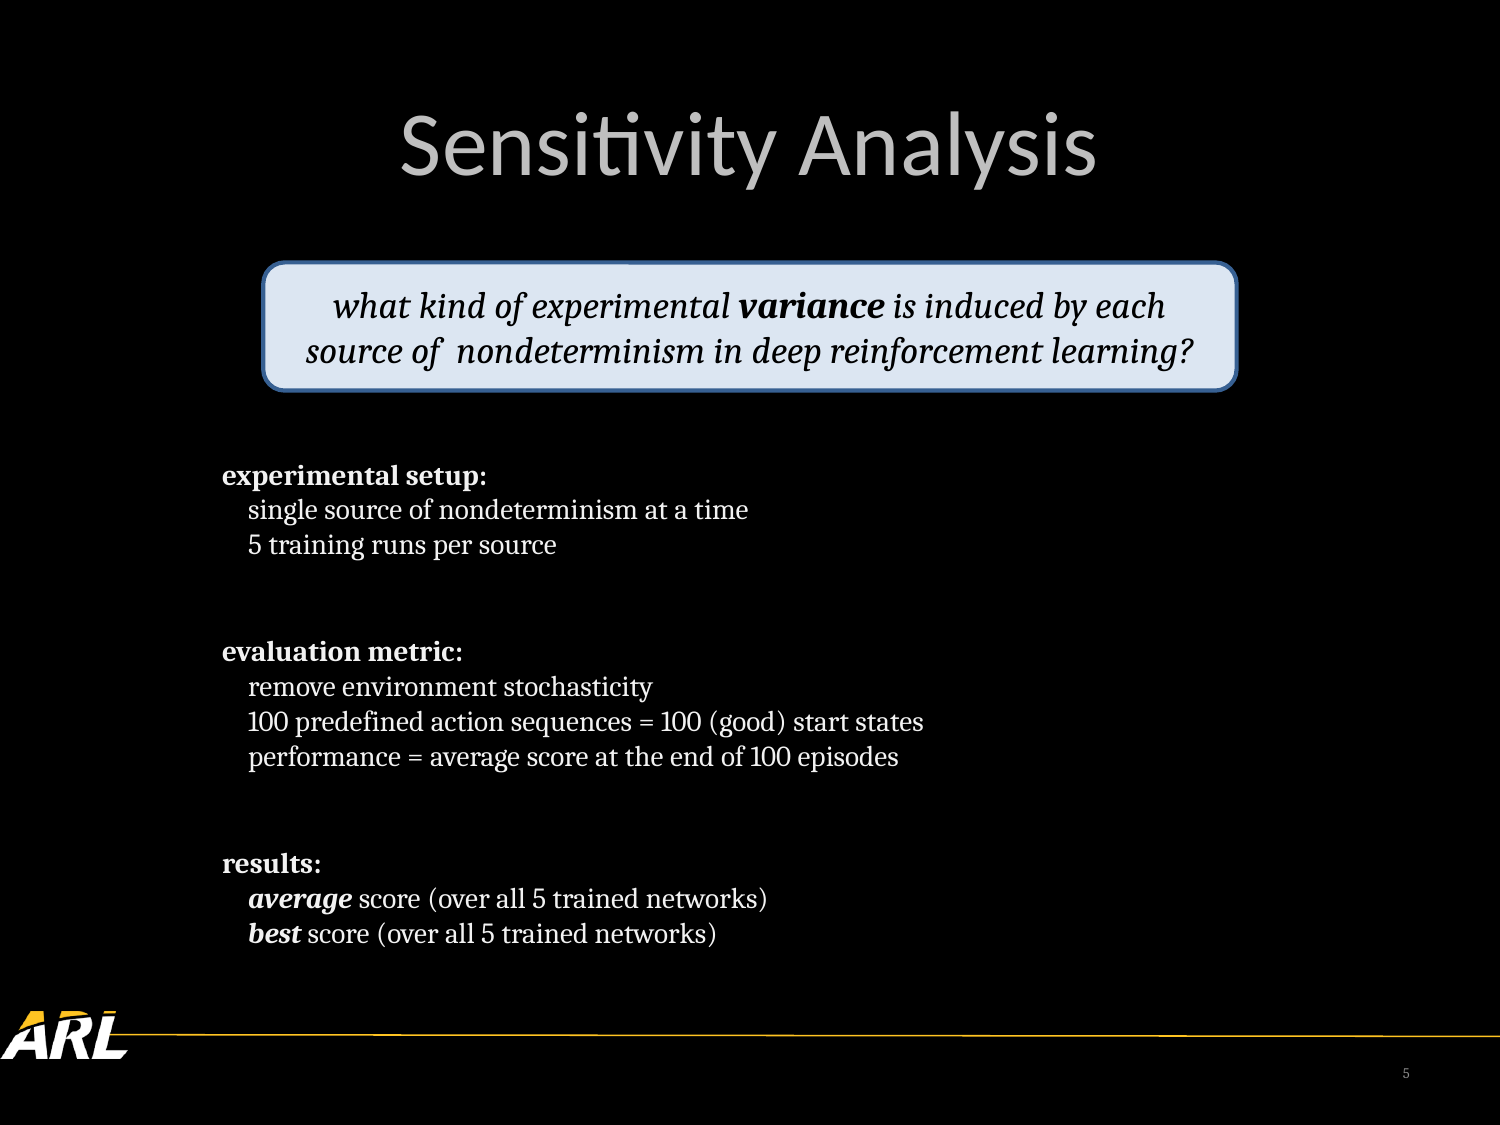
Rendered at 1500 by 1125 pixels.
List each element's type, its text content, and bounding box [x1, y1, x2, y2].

text_box experimental setup: single source of nondeterminism at a time 5 training runs per source [207, 448, 1270, 569]
title Sensitivity Analysis [75, 45, 1425, 233]
text_box results: average score (over all 5 trained networks) best score (over all 5 trained networks) [207, 837, 1270, 958]
text_box what kind of experimental variance is induced by each source of nondeterminism in deep reinforcement learning? [261, 260, 1239, 393]
text_box evaluation metric: remove environment stochasticity 100 predefined action sequences = 100 (good) start states performance = average score at the end of 100 episodes [207, 625, 1270, 780]
picture [0, 1011, 128, 1059]
slide_number 5 [1262, 1042, 1425, 1103]
